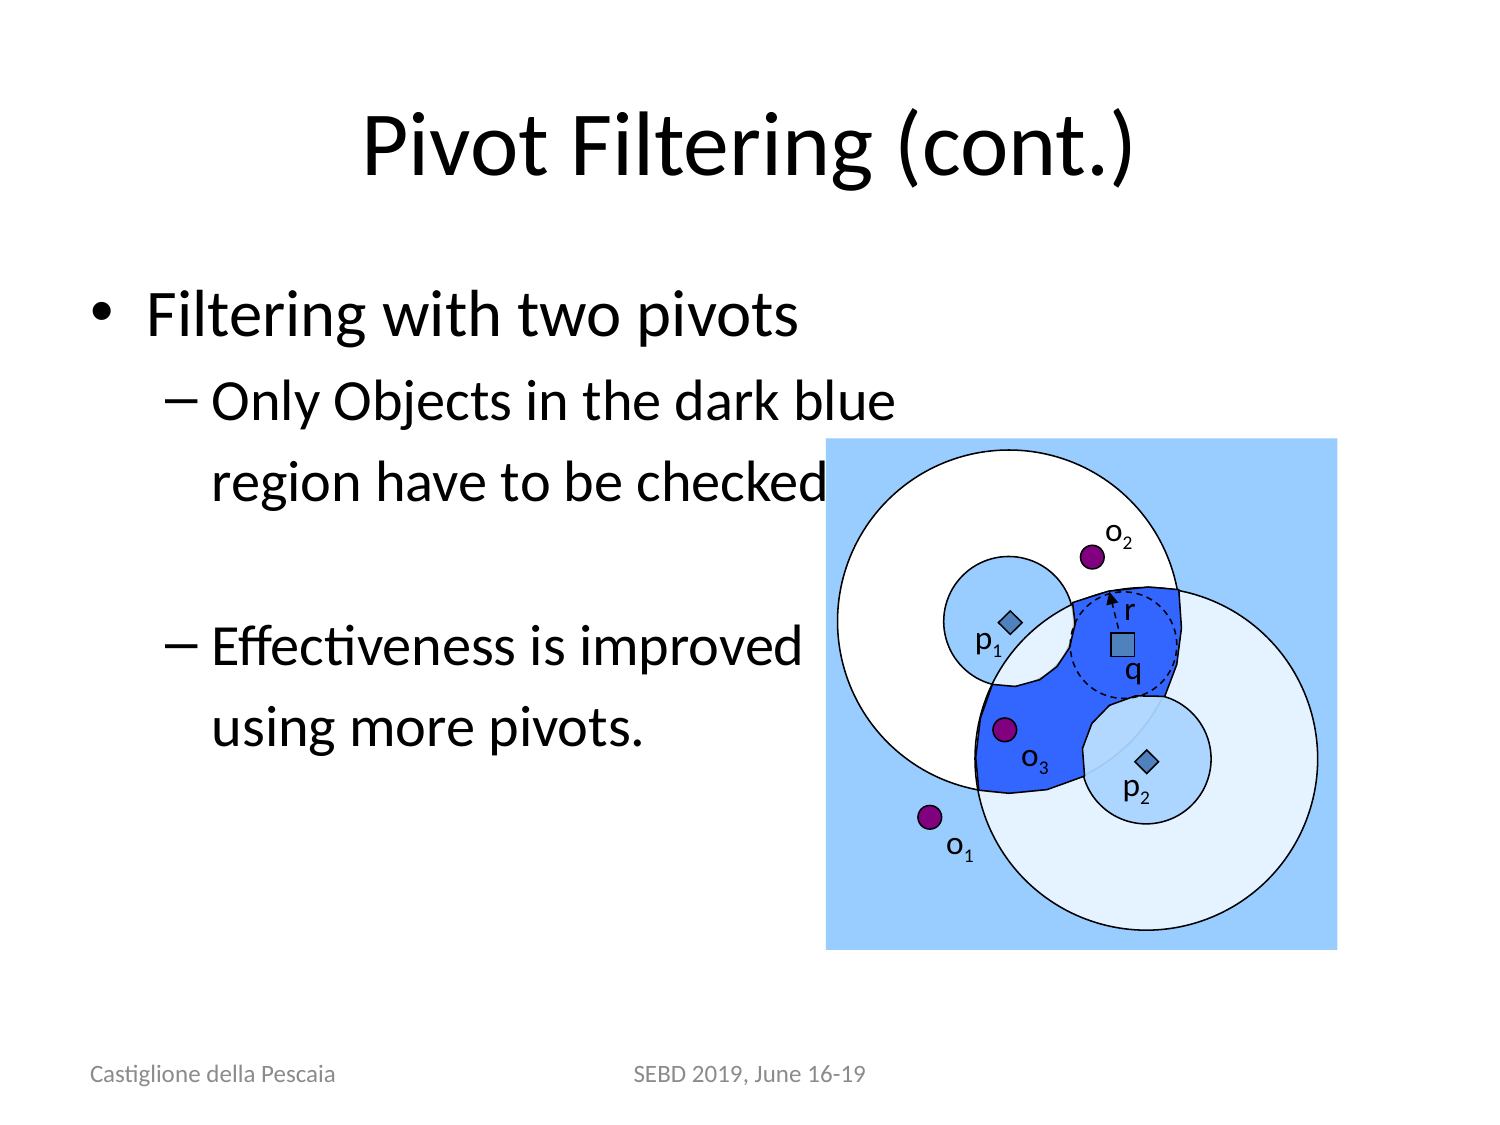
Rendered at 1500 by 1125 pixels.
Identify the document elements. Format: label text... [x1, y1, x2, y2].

slide_number Castiglione della Pescaia [75, 1042, 425, 1103]
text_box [974, 587, 1318, 931]
list Filtering with two pivots Only Objects in the dark blue region have to be checked. Effectiveness is improved using more pivots. [75, 262, 1425, 1005]
text_box [837, 450, 1129, 788]
text_box [943, 556, 1062, 654]
text_box [1153, 533, 1175, 578]
title Pivot Filtering (cont.) [75, 45, 1425, 233]
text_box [1105, 749, 1168, 812]
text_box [992, 717, 1066, 782]
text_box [1080, 500, 1150, 570]
text_box [825, 438, 1338, 950]
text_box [917, 805, 991, 869]
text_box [1069, 579, 1177, 699]
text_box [957, 608, 1023, 665]
footer SEBD 2019, June 16-19 [512, 1042, 988, 1103]
